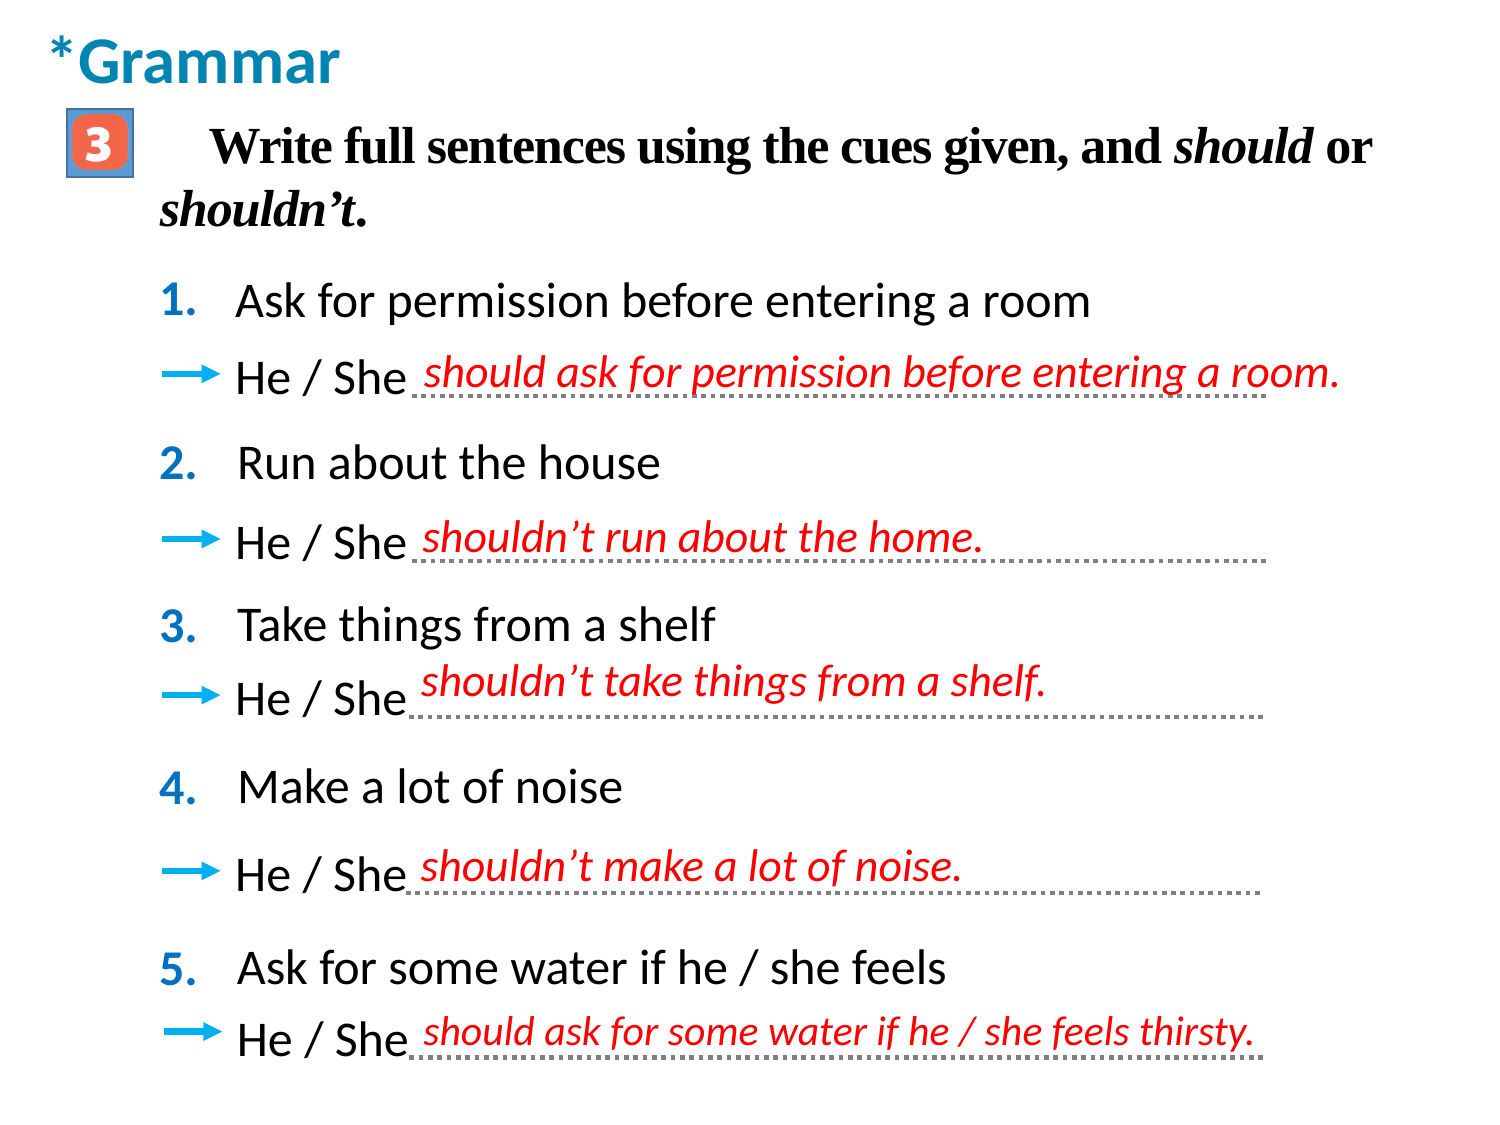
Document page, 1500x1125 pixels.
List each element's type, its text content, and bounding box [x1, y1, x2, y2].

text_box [144, 746, 1206, 824]
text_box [144, 927, 1347, 1005]
text_box He / She [222, 1005, 514, 1074]
text_box He / She [220, 662, 512, 733]
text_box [144, 258, 1279, 336]
text_box should ask for permission before entering a room. [409, 333, 1357, 404]
text_box He / She [220, 502, 512, 577]
text_box Write full sentences using the cues given, and should or shouldn’t. [144, 104, 1466, 244]
text_box shouldn’t run about the home. [407, 499, 1000, 569]
text_box shouldn’t take things from a shelf. [406, 662, 1063, 714]
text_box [144, 421, 1386, 498]
text_box He / She [220, 833, 512, 909]
text_box *Grammar [30, 9, 403, 105]
text_box shouldn’t make a lot of noise. [405, 828, 979, 898]
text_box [144, 584, 1279, 662]
text_box should ask for some water if he / she feels thirsty. [408, 1005, 1272, 1061]
picture [67, 109, 132, 176]
text_box He / She [220, 336, 512, 412]
